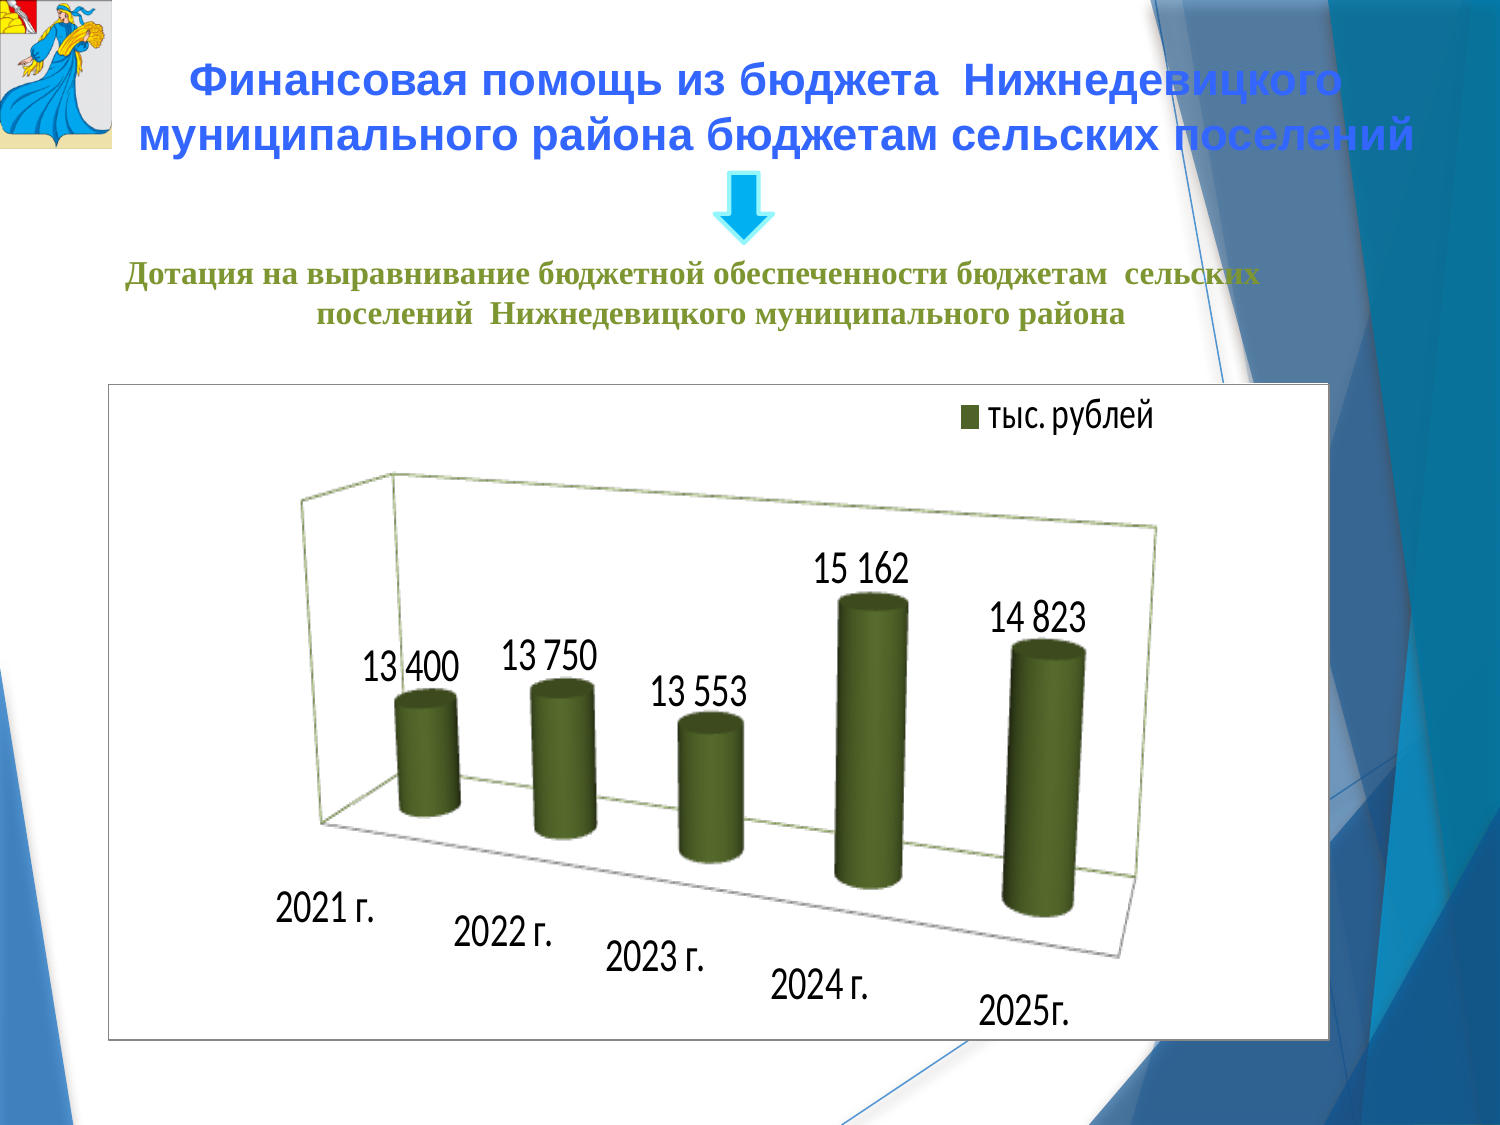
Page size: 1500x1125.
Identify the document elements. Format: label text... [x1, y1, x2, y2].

picture [0, 0, 112, 150]
text_box [712, 170, 776, 246]
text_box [99, 373, 1337, 1048]
title Финансовая помощь из бюджета Нижнедевицкого муниципального района бюджетам сельских поселений [123, 42, 1459, 209]
list Дотация на выравнивание бюджетной обеспеченности бюджетам сельских поселений Нижнедевицкого муниципального района [70, 243, 1317, 386]
